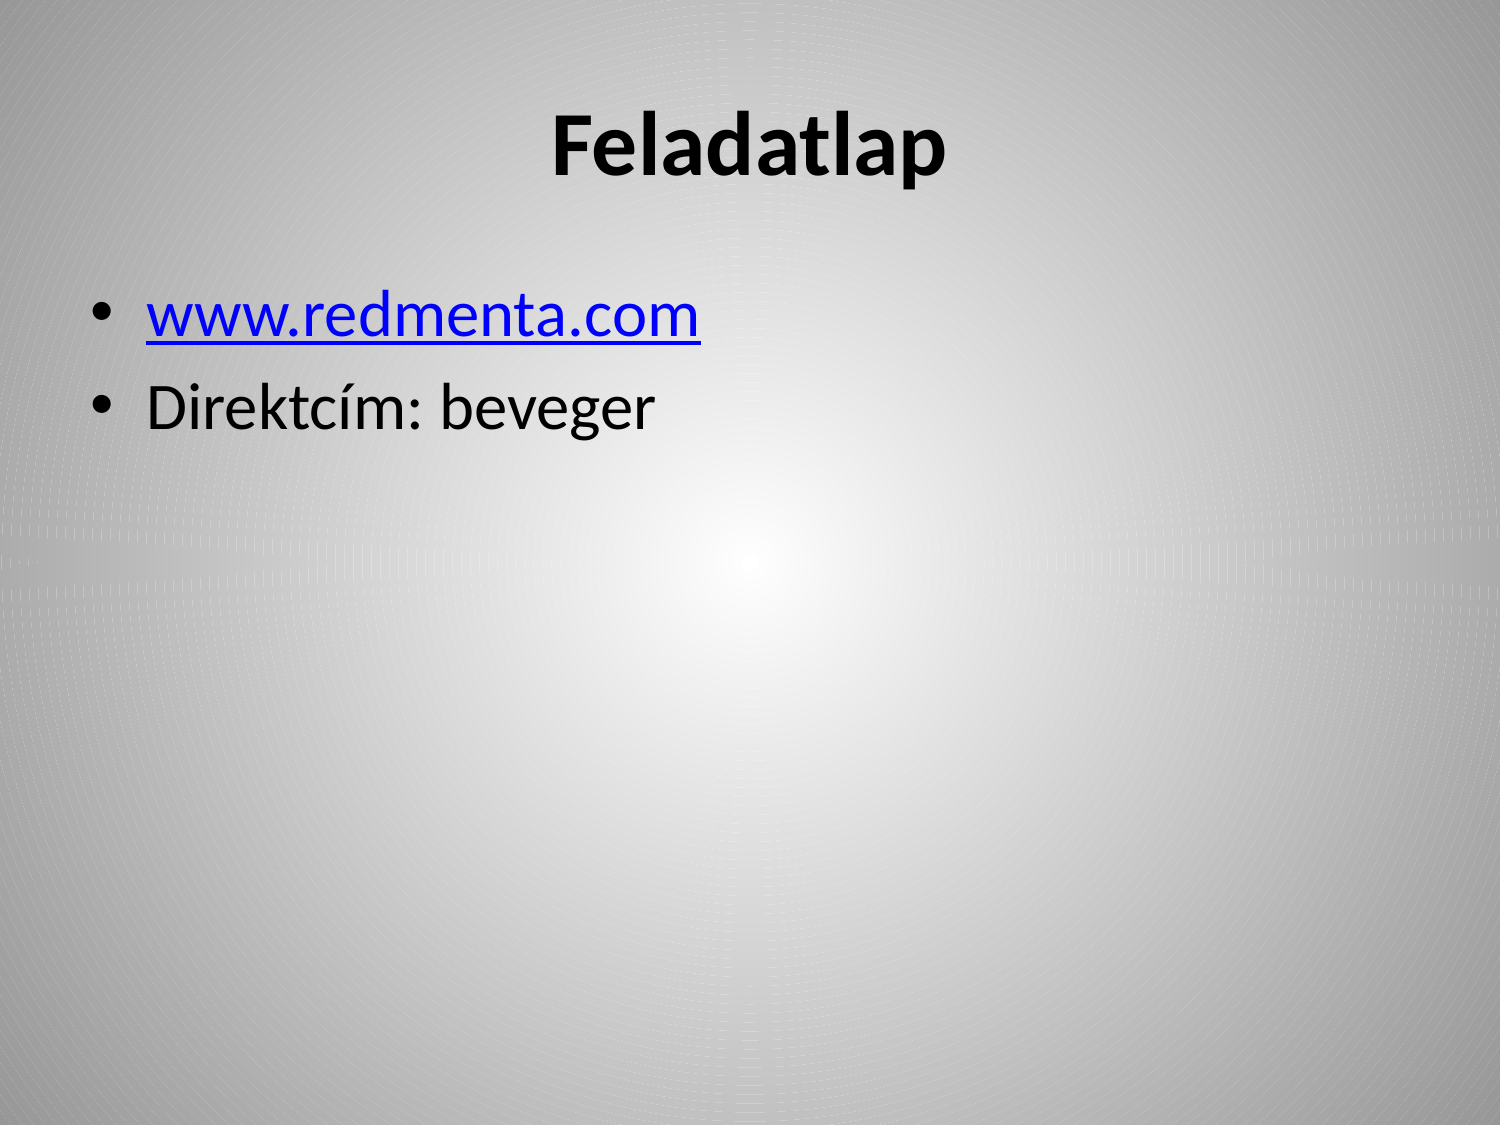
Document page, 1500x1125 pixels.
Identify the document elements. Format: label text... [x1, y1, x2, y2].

title Feladatlap [75, 45, 1425, 233]
list www.redmenta.com Direktcím: beveger [75, 262, 1425, 1005]
